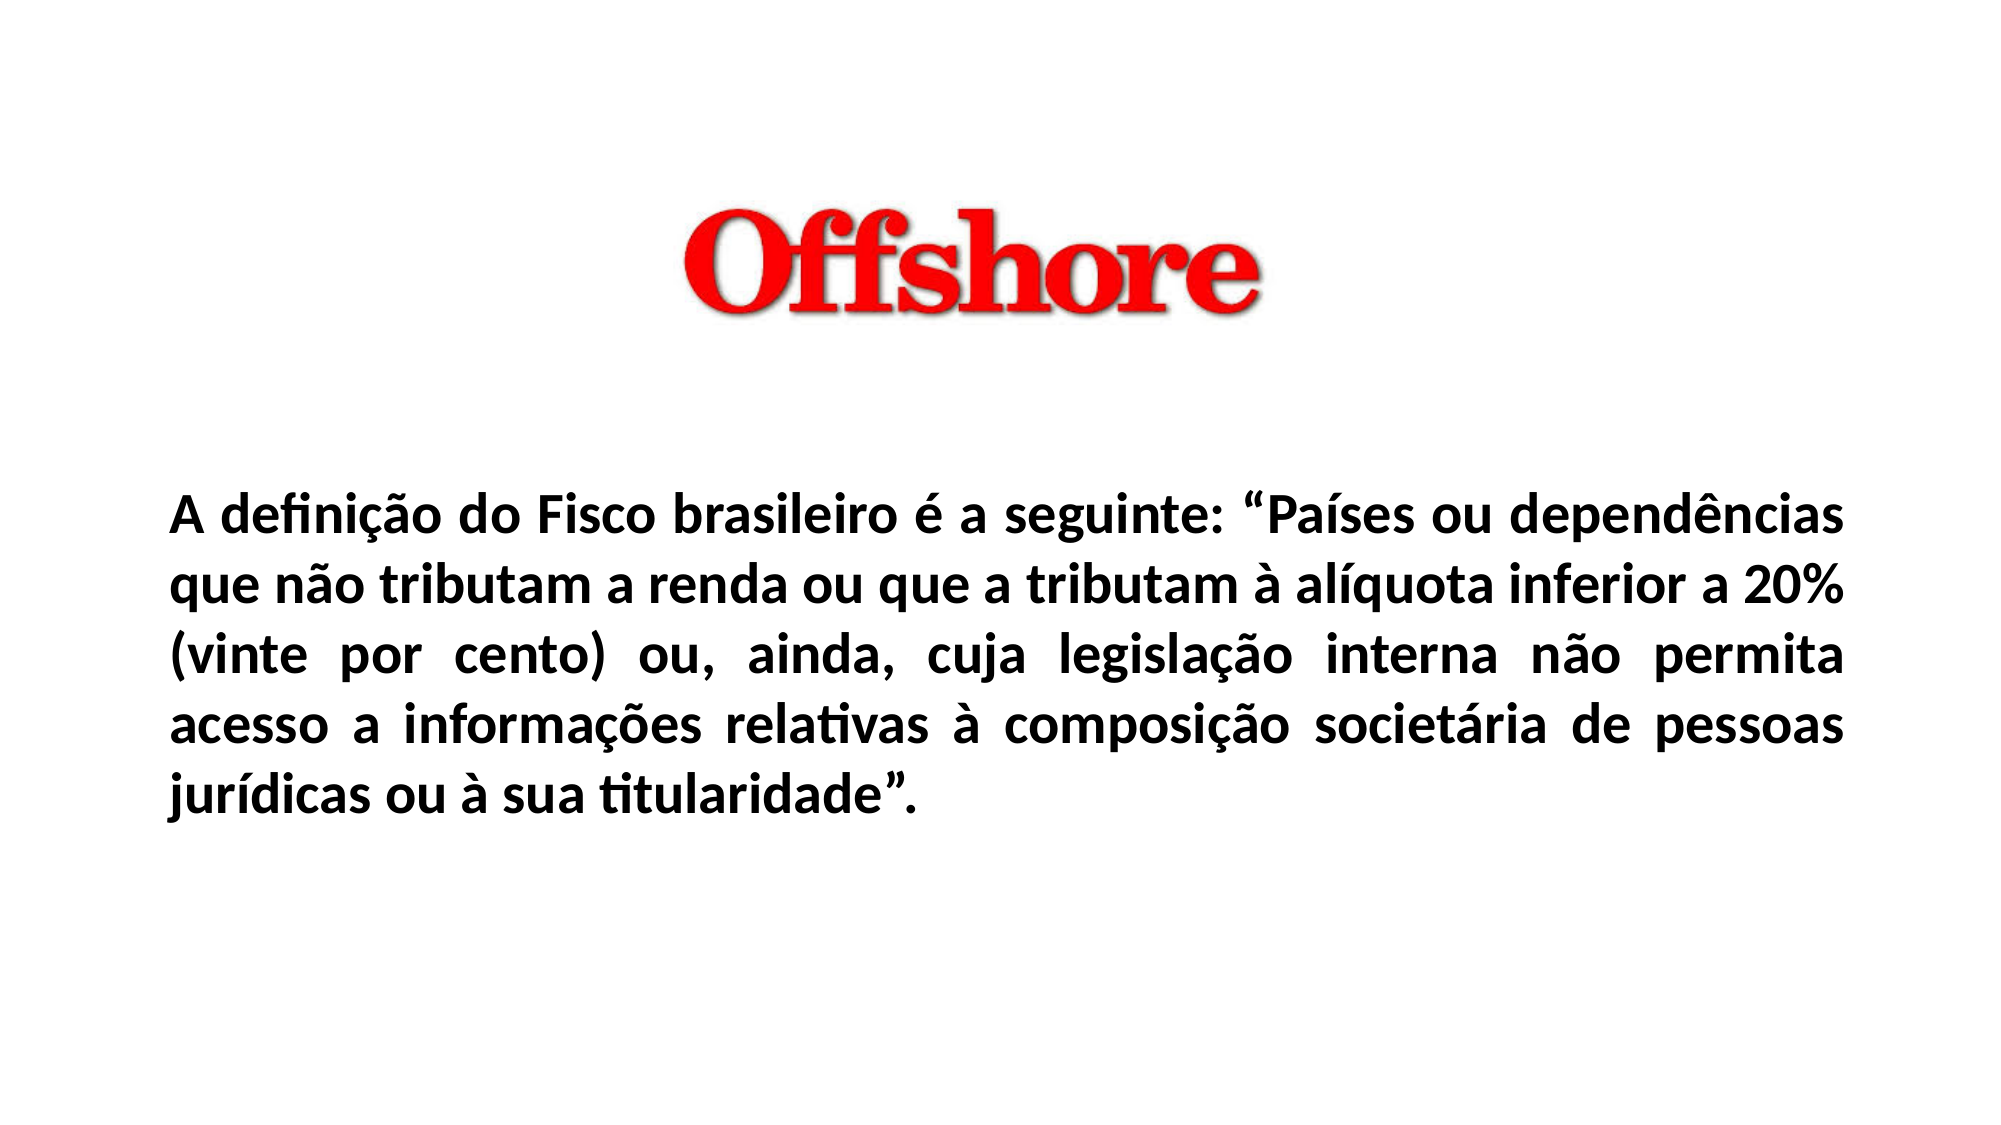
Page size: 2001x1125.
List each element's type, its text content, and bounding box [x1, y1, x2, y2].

picture [661, 178, 1282, 345]
text_box A definição do Fisco brasileiro é a seguinte: “Países ou dependências que não tributam a renda ou que a tributam à alíquota inferior a 20% (vinte por cento) ou, ainda, cuja legislação interna não permita acesso a informações relativas à composição societária de pessoas jurídicas ou à sua titularidade”. [154, 468, 1860, 968]
